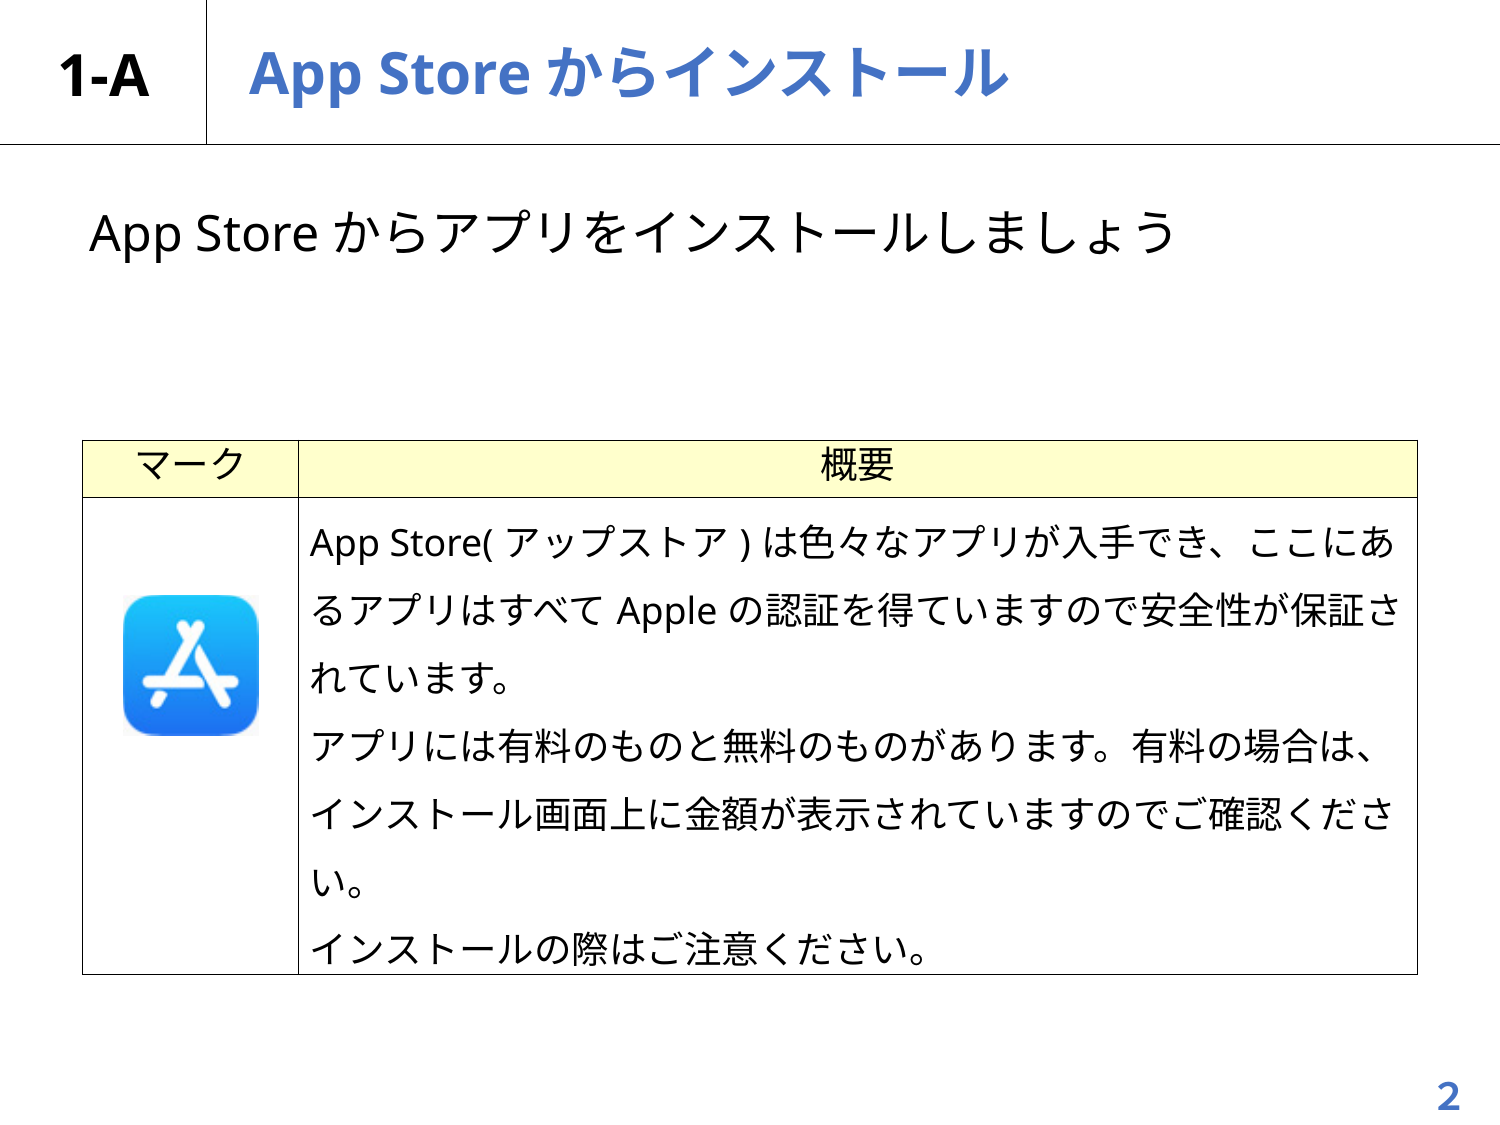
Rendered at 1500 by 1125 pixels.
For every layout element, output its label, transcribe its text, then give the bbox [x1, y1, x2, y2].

picture [123, 595, 259, 736]
table_cell App Store(アップストア)は色々なアプリが入手でき、ここにあるアプリはすべてAppleの認証を得ていますので安全性が保証されています。 アプリには有料のものと無料のものがあります。有料の場合は、インストール画面上に金額が表示されていますのでご確認ください。 インストールの際はご注意ください。 [299, 498, 1417, 974]
title 1-A [0, 0, 207, 147]
table_header マーク [83, 477, 298, 497]
table_header 概要 [299, 477, 1417, 497]
text_box ２ [1402, 1065, 1497, 1125]
table_cell [83, 498, 298, 974]
text_box App Storeからインストール [230, 24, 1459, 119]
text_box App Storeからアプリをインストールしましょう [74, 175, 1426, 477]
